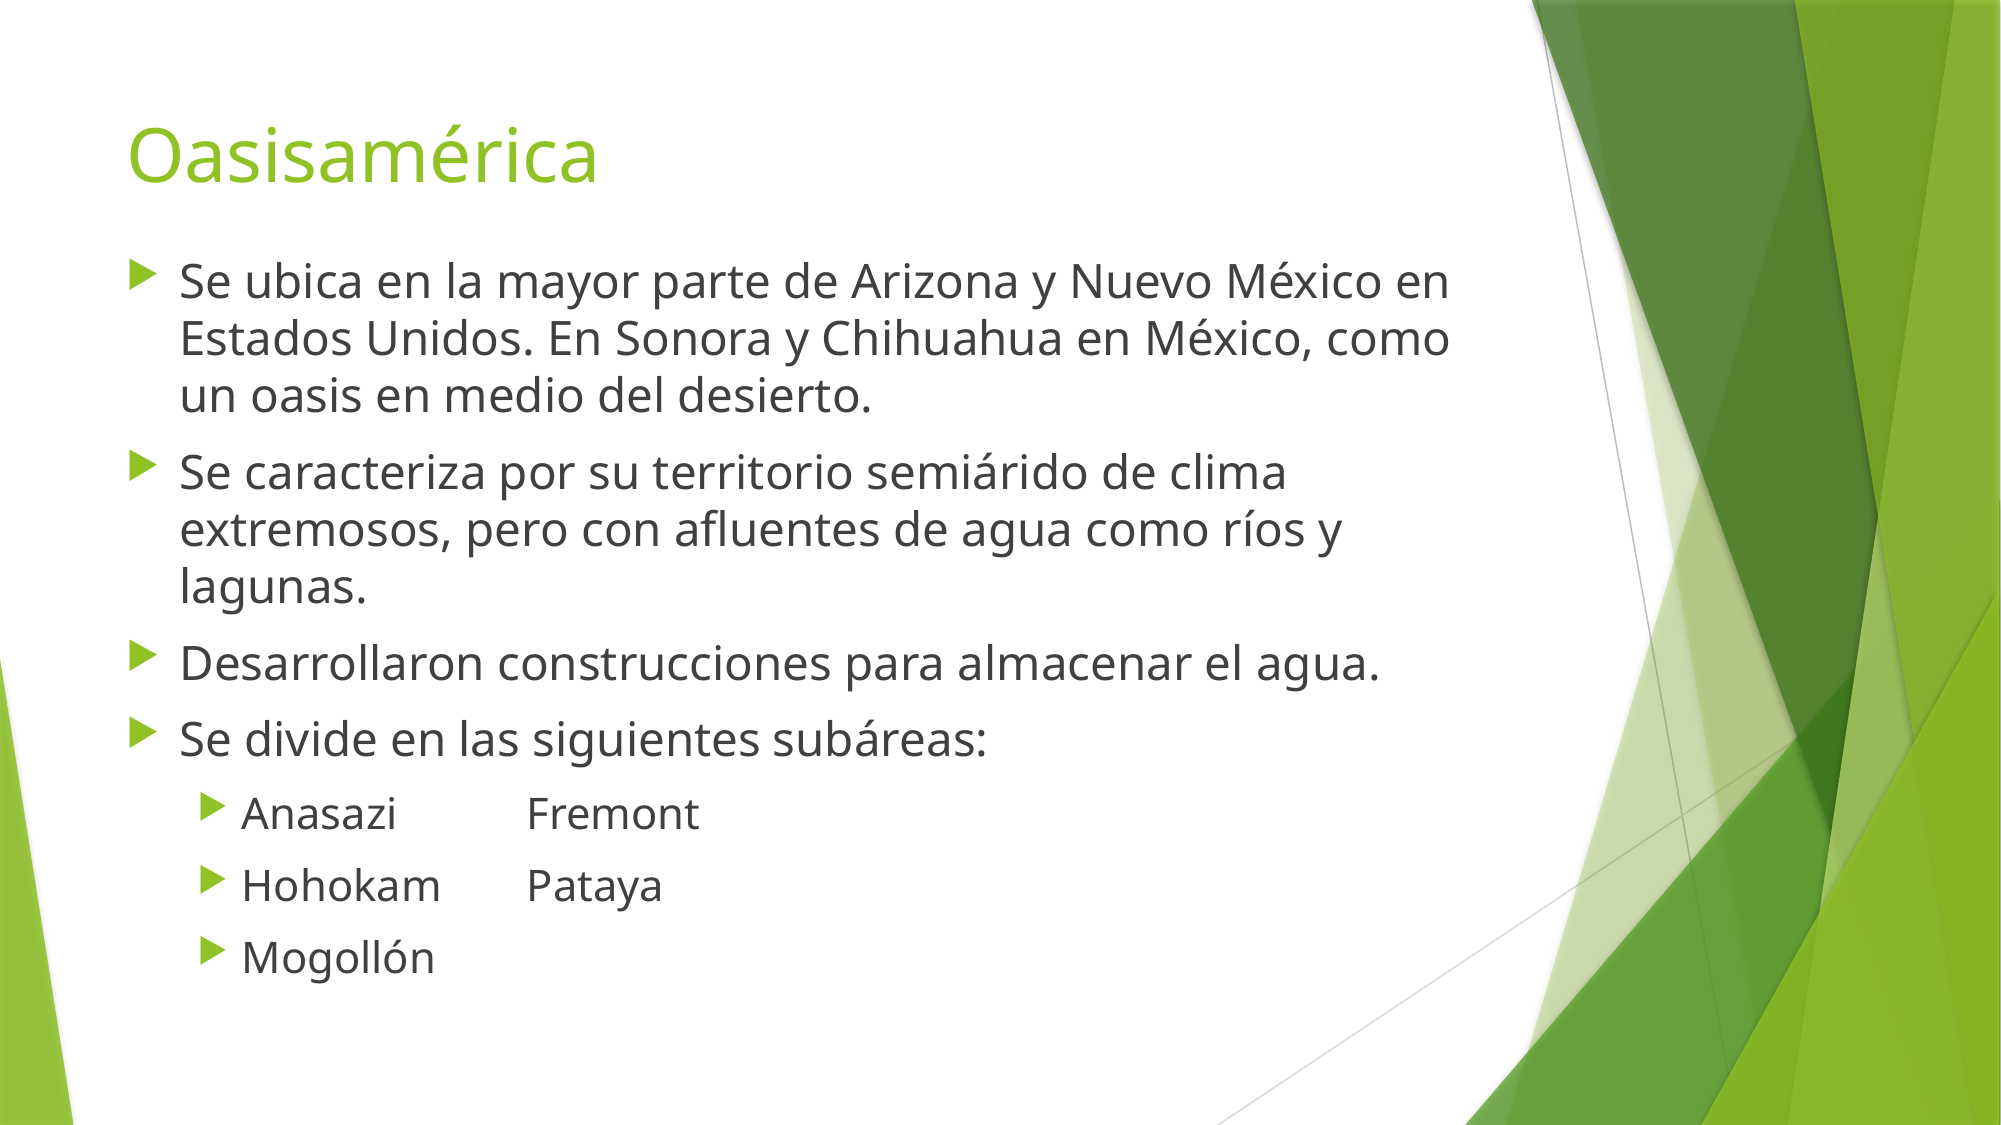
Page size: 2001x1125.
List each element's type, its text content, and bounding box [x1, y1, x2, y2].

title Oasisamérica [111, 99, 1522, 243]
list Se ubica en la mayor parte de Arizona y Nuevo México en Estados Unidos. En Sonora y Chihuahua en México, como un oasis en medio del desierto. Se caracteriza por su territorio semiárido de clima extremosos, pero con afluentes de agua como ríos y lagunas. Desarrollaron construcciones para almacenar el agua. Se divide en las siguientes subáreas: Anasazi Fremont Hohokam Pataya Mogollón [111, 243, 1522, 992]
